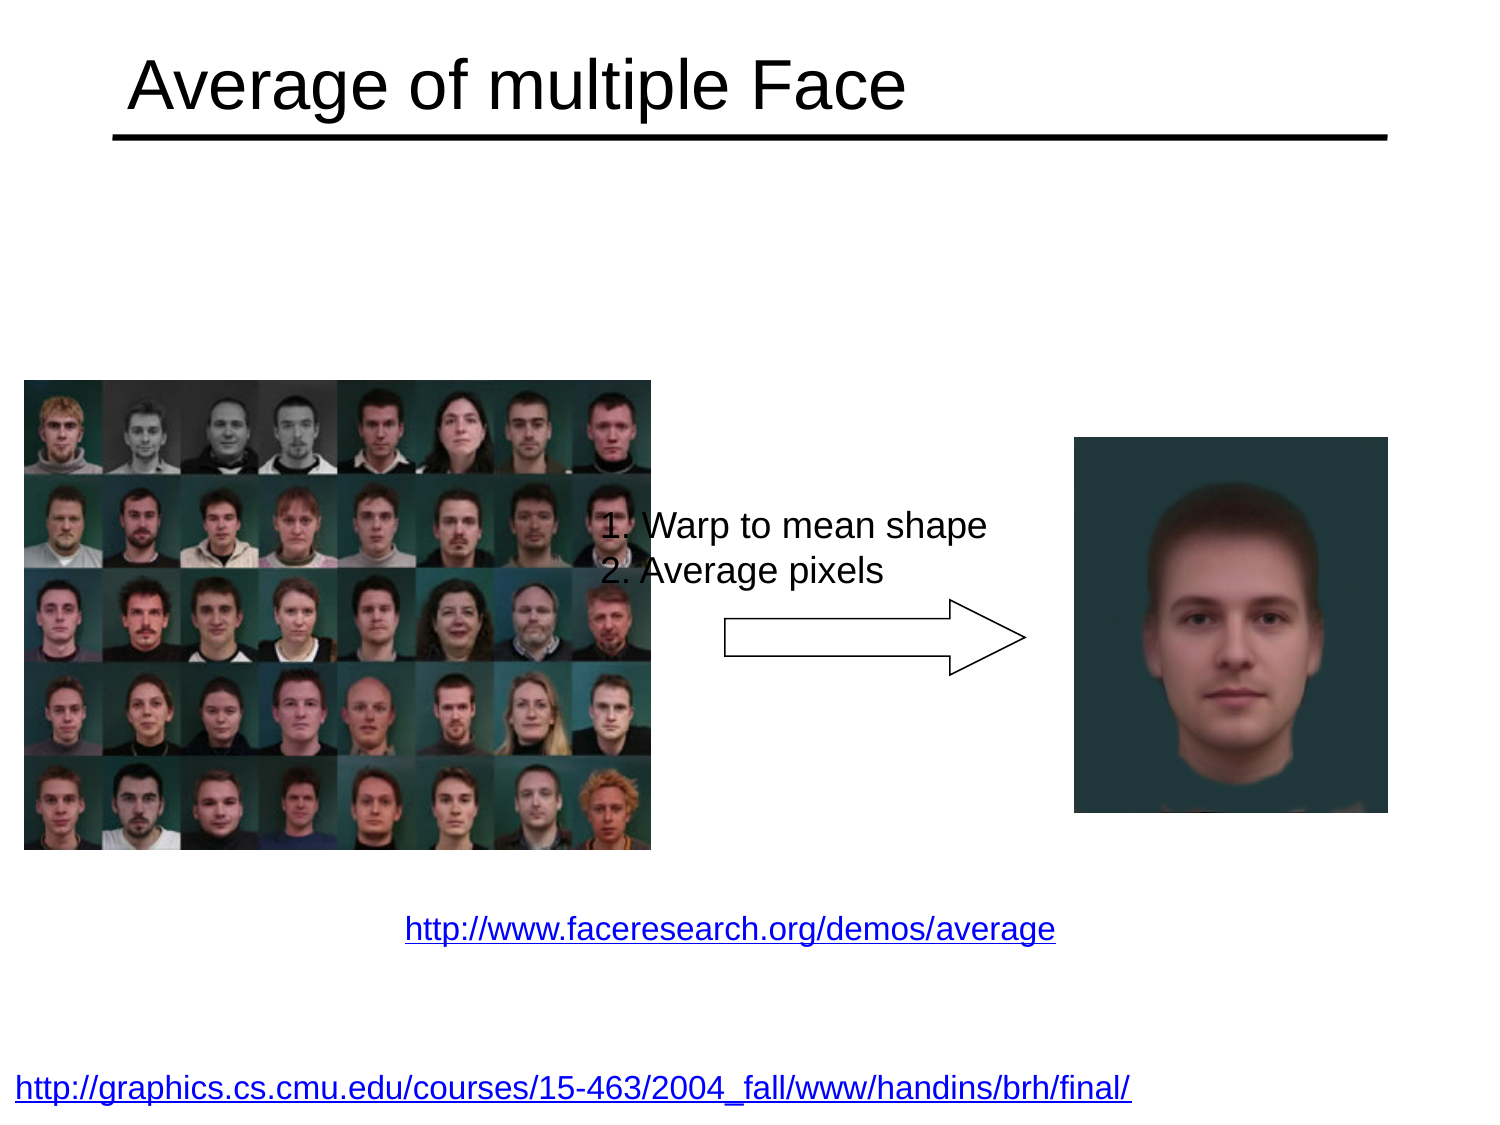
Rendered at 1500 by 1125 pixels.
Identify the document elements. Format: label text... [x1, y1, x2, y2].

text_box 1. Warp to mean shape 2. Average pixels [654, 493, 1069, 599]
text_box [724, 599, 1025, 675]
text_box http://graphics.cs.cmu.edu/courses/15-463/2004_fall/www/handins/brh/final/ [0, 1058, 1147, 1114]
picture [24, 380, 651, 851]
text_box http://www.faceresearch.org/demos/average [390, 899, 1071, 955]
title Average of multiple Face [112, 12, 1388, 151]
picture [1074, 437, 1388, 813]
